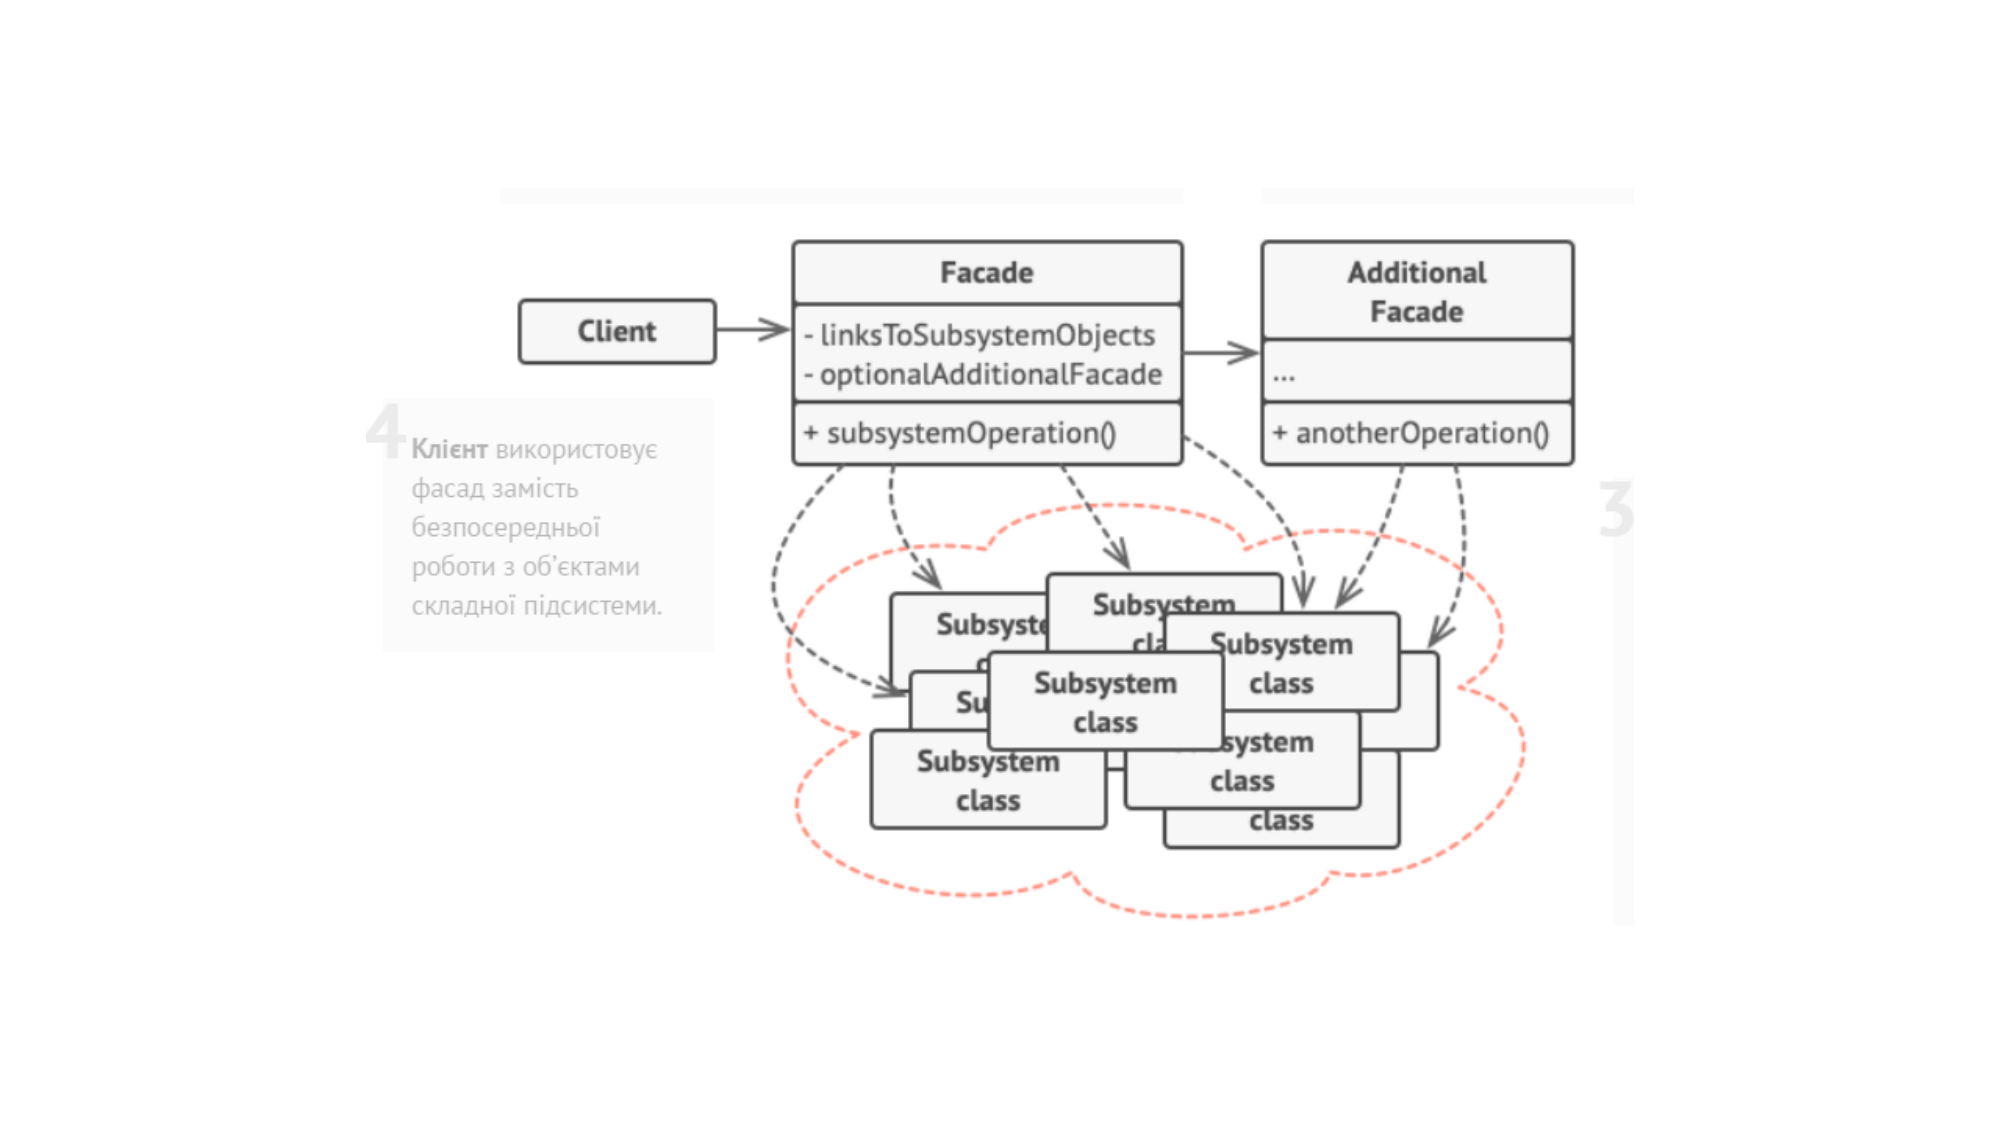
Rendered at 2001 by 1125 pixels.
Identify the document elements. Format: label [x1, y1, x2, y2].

picture [366, 188, 1634, 937]
